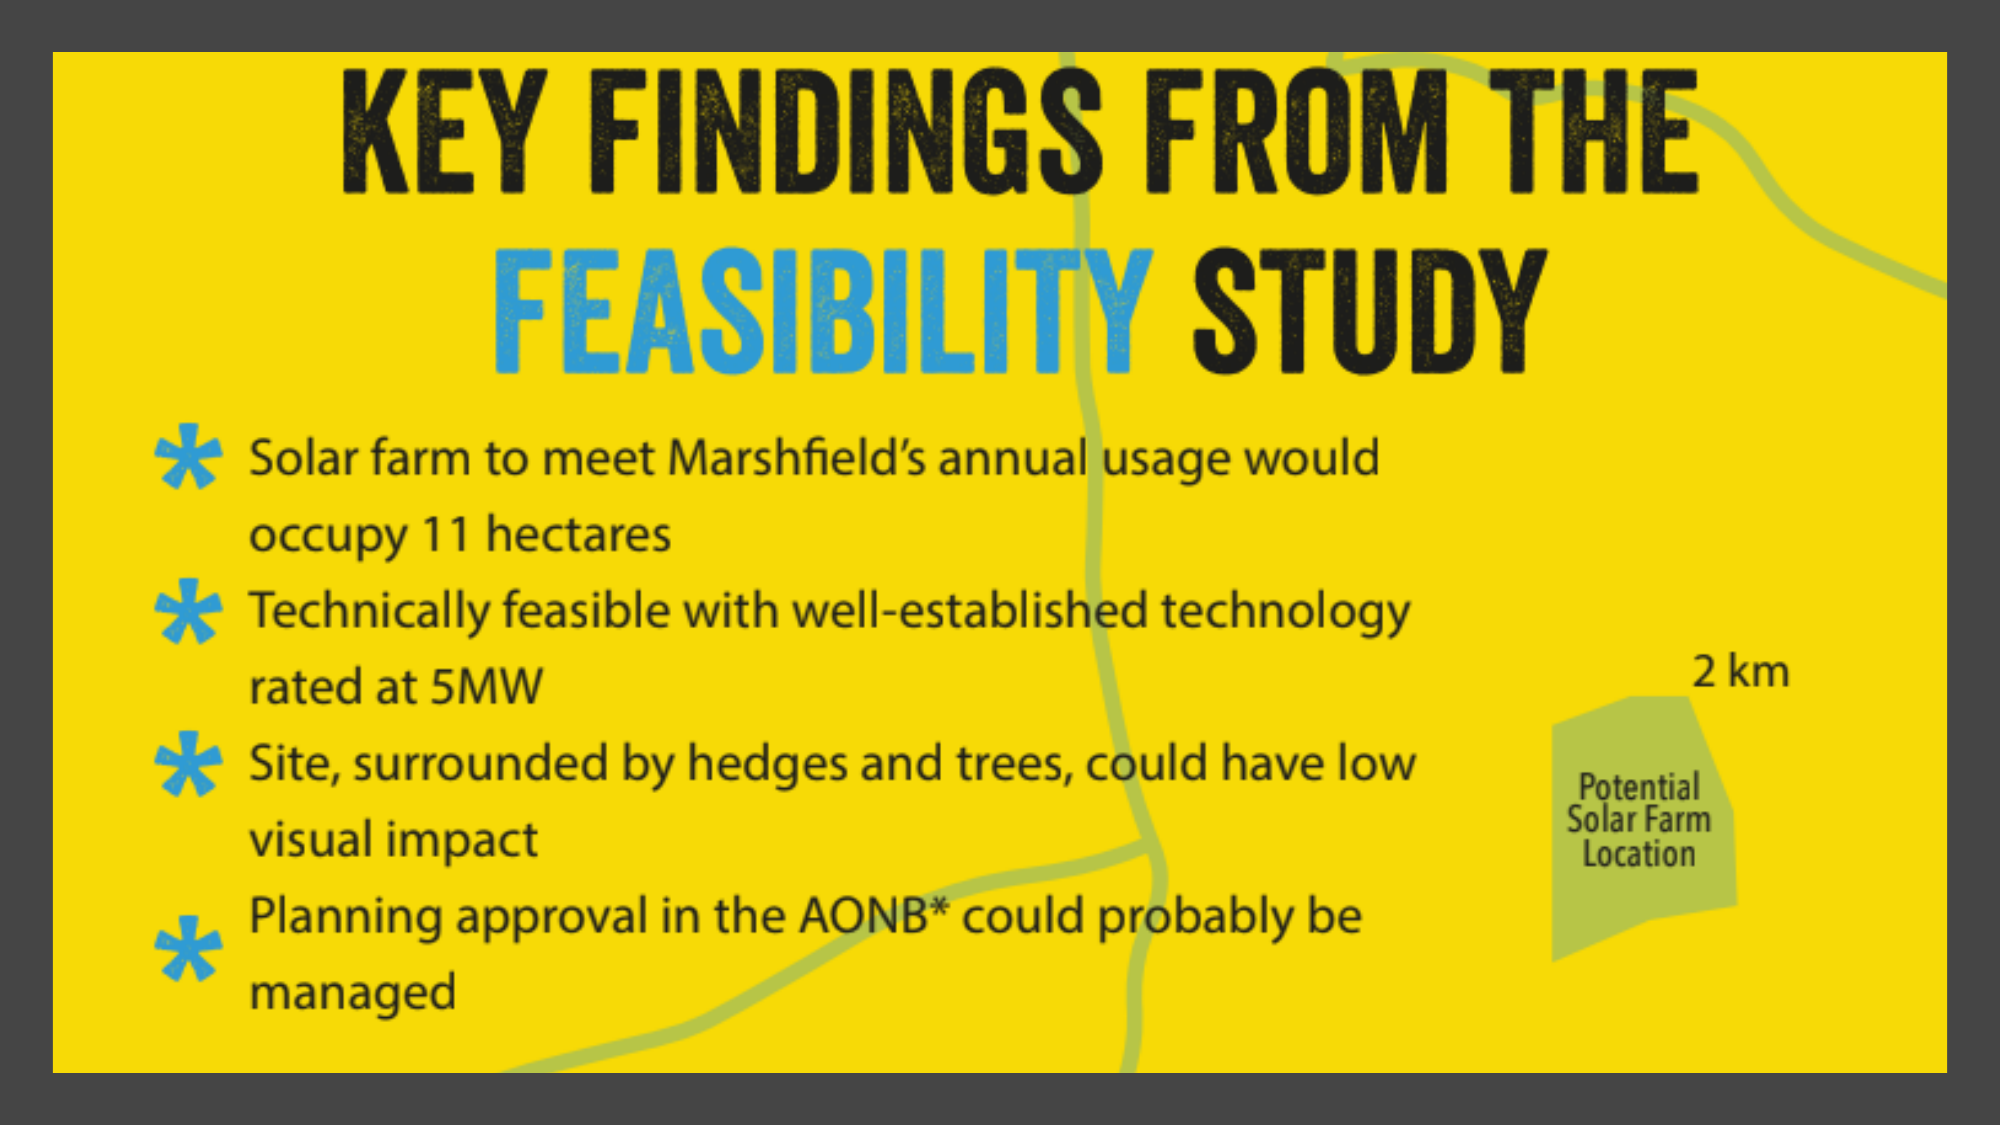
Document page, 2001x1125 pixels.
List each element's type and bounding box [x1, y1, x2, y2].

picture [52, 52, 1948, 1073]
